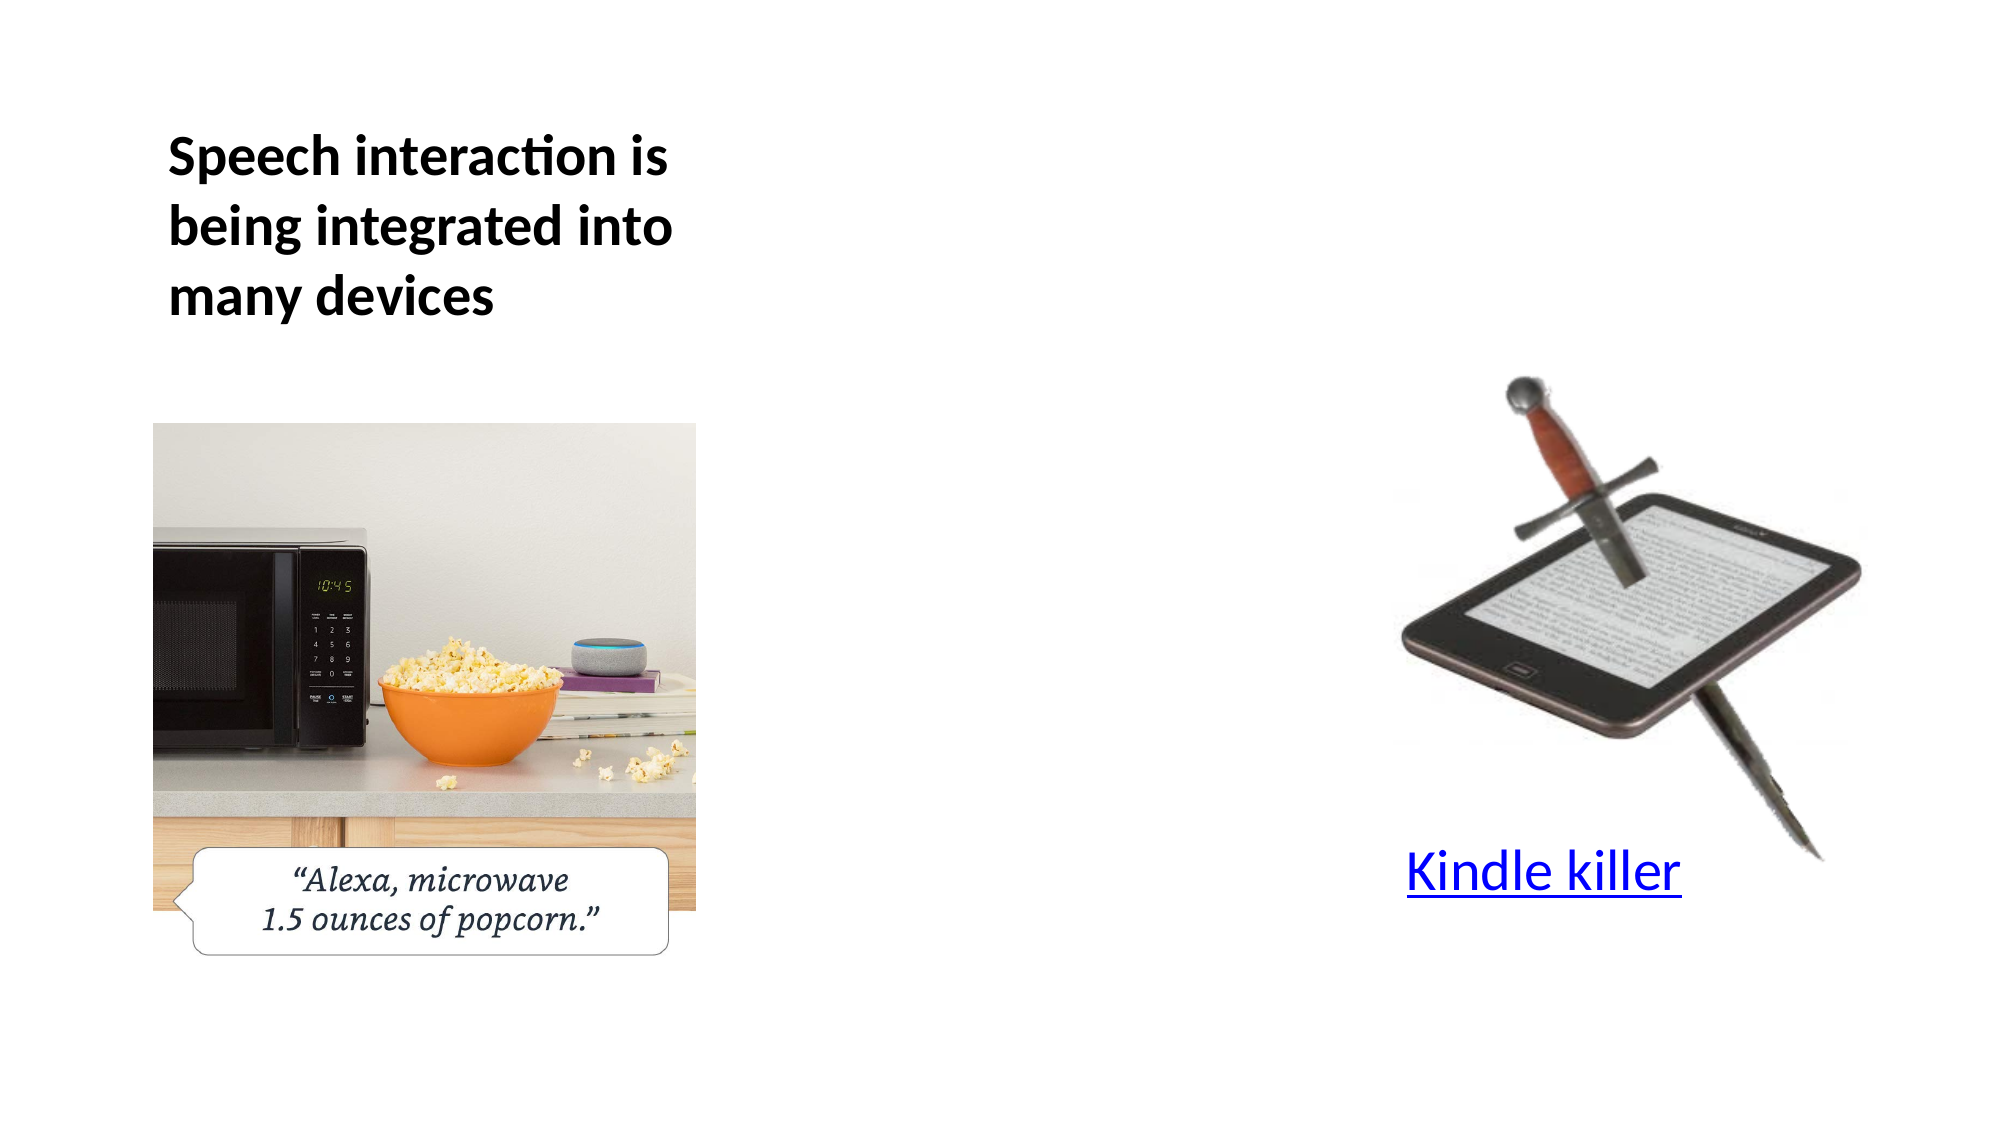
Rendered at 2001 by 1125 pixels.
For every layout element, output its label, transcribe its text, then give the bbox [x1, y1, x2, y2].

text_box Kindle killer [1391, 825, 2000, 910]
picture [1391, 372, 1868, 869]
picture [153, 422, 696, 965]
text_box Speech interaction is being integrated into many devices [153, 109, 773, 335]
